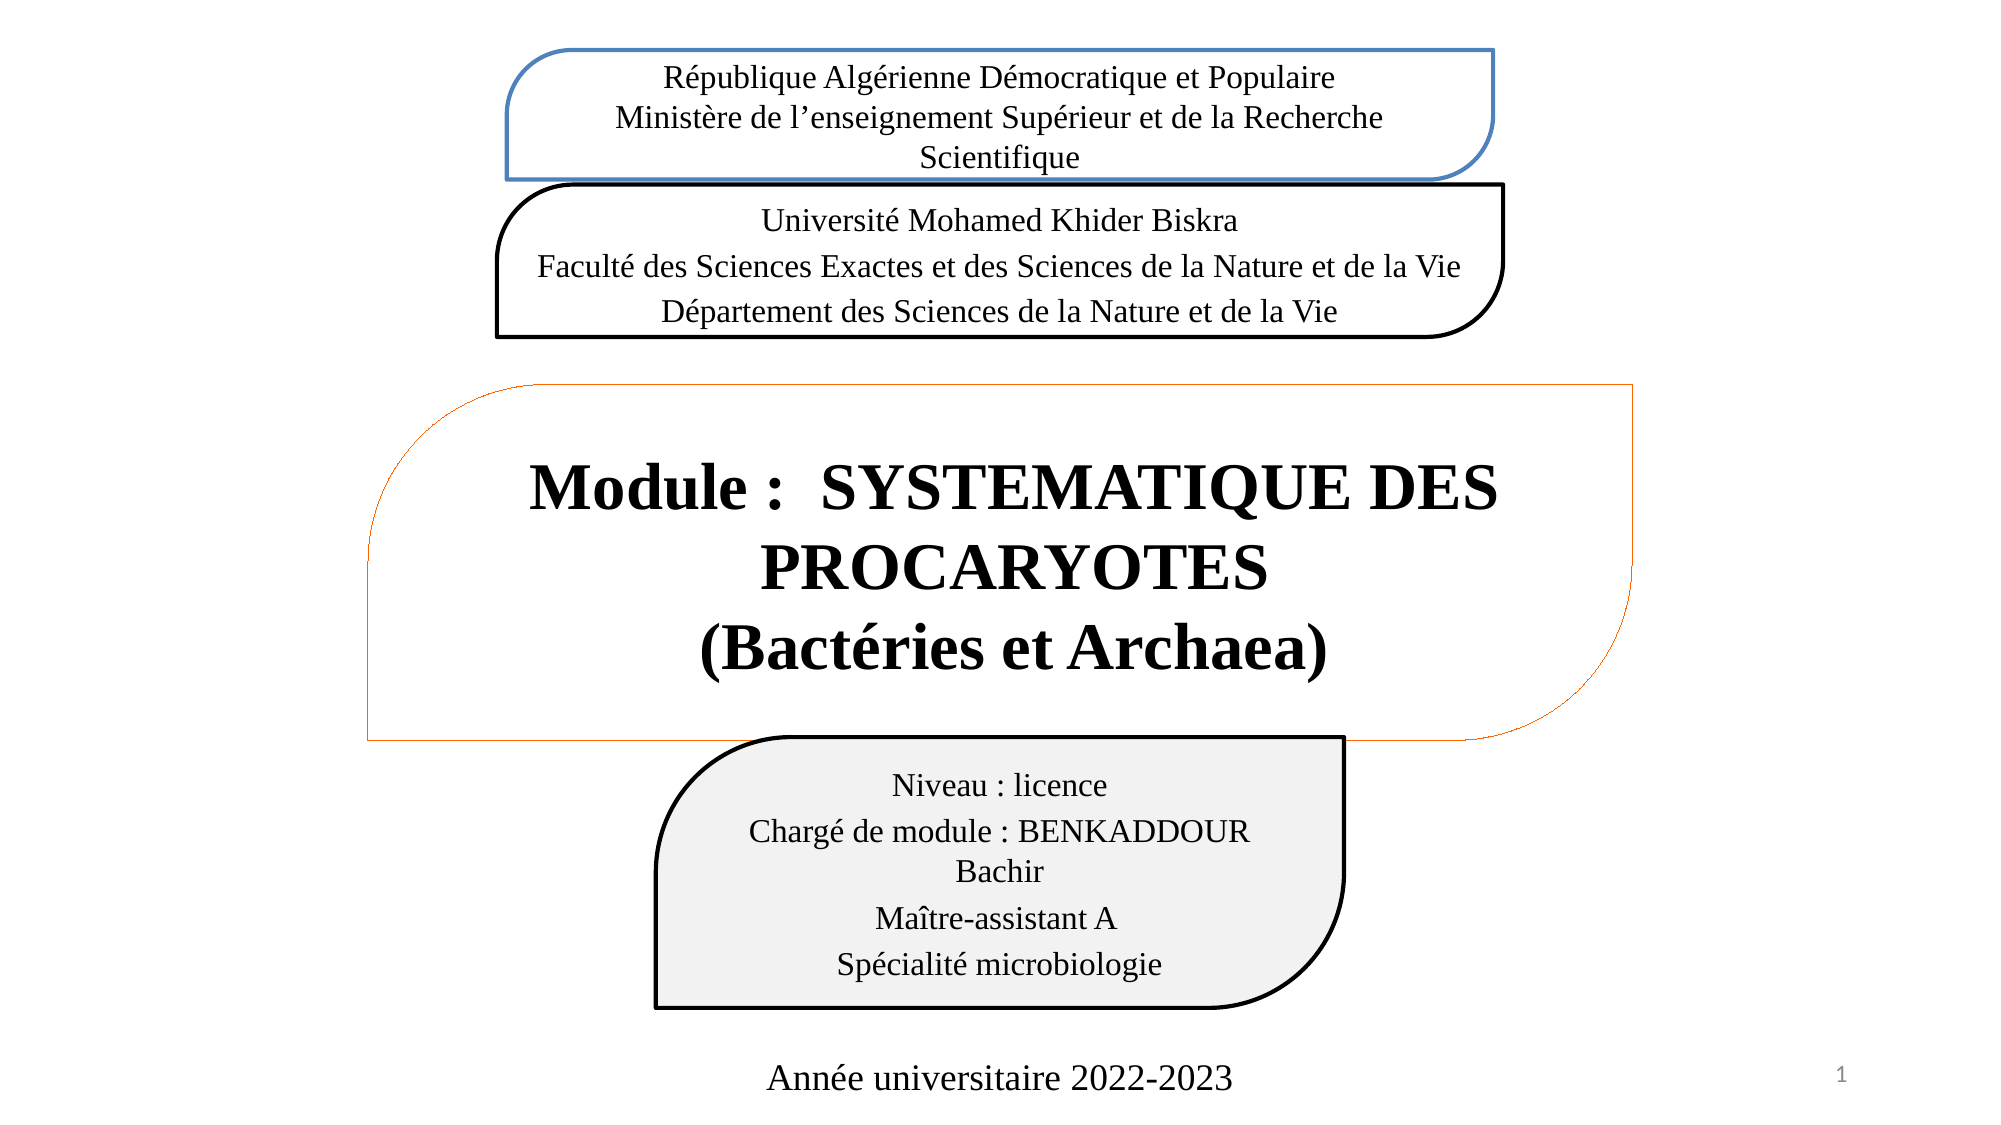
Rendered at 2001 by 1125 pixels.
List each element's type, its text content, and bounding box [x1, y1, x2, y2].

text_box Année universitaire 2022-2023 [751, 1045, 1249, 1105]
text_box Niveau : licence Chargé de module : BENKADDOUR Bachir Maître-assistant A Spécialité microbiologie [655, 737, 1345, 1008]
text_box République Algérienne Démocratique et Populaire Ministère de l’enseignement Supérieur et de la Recherche Scientifique [506, 50, 1494, 180]
slide_number 1 [1412, 1042, 1863, 1103]
text_box Module : SYSTEMATIQUE DES PROCARYOTES (Bactéries et Archaea) [367, 384, 1633, 741]
text_box Université Mohamed Khider Biskra Faculté des Sciences Exactes et des Sciences de la Nature et de la Vie Département des Sciences de la Nature et de la Vie [496, 184, 1504, 337]
